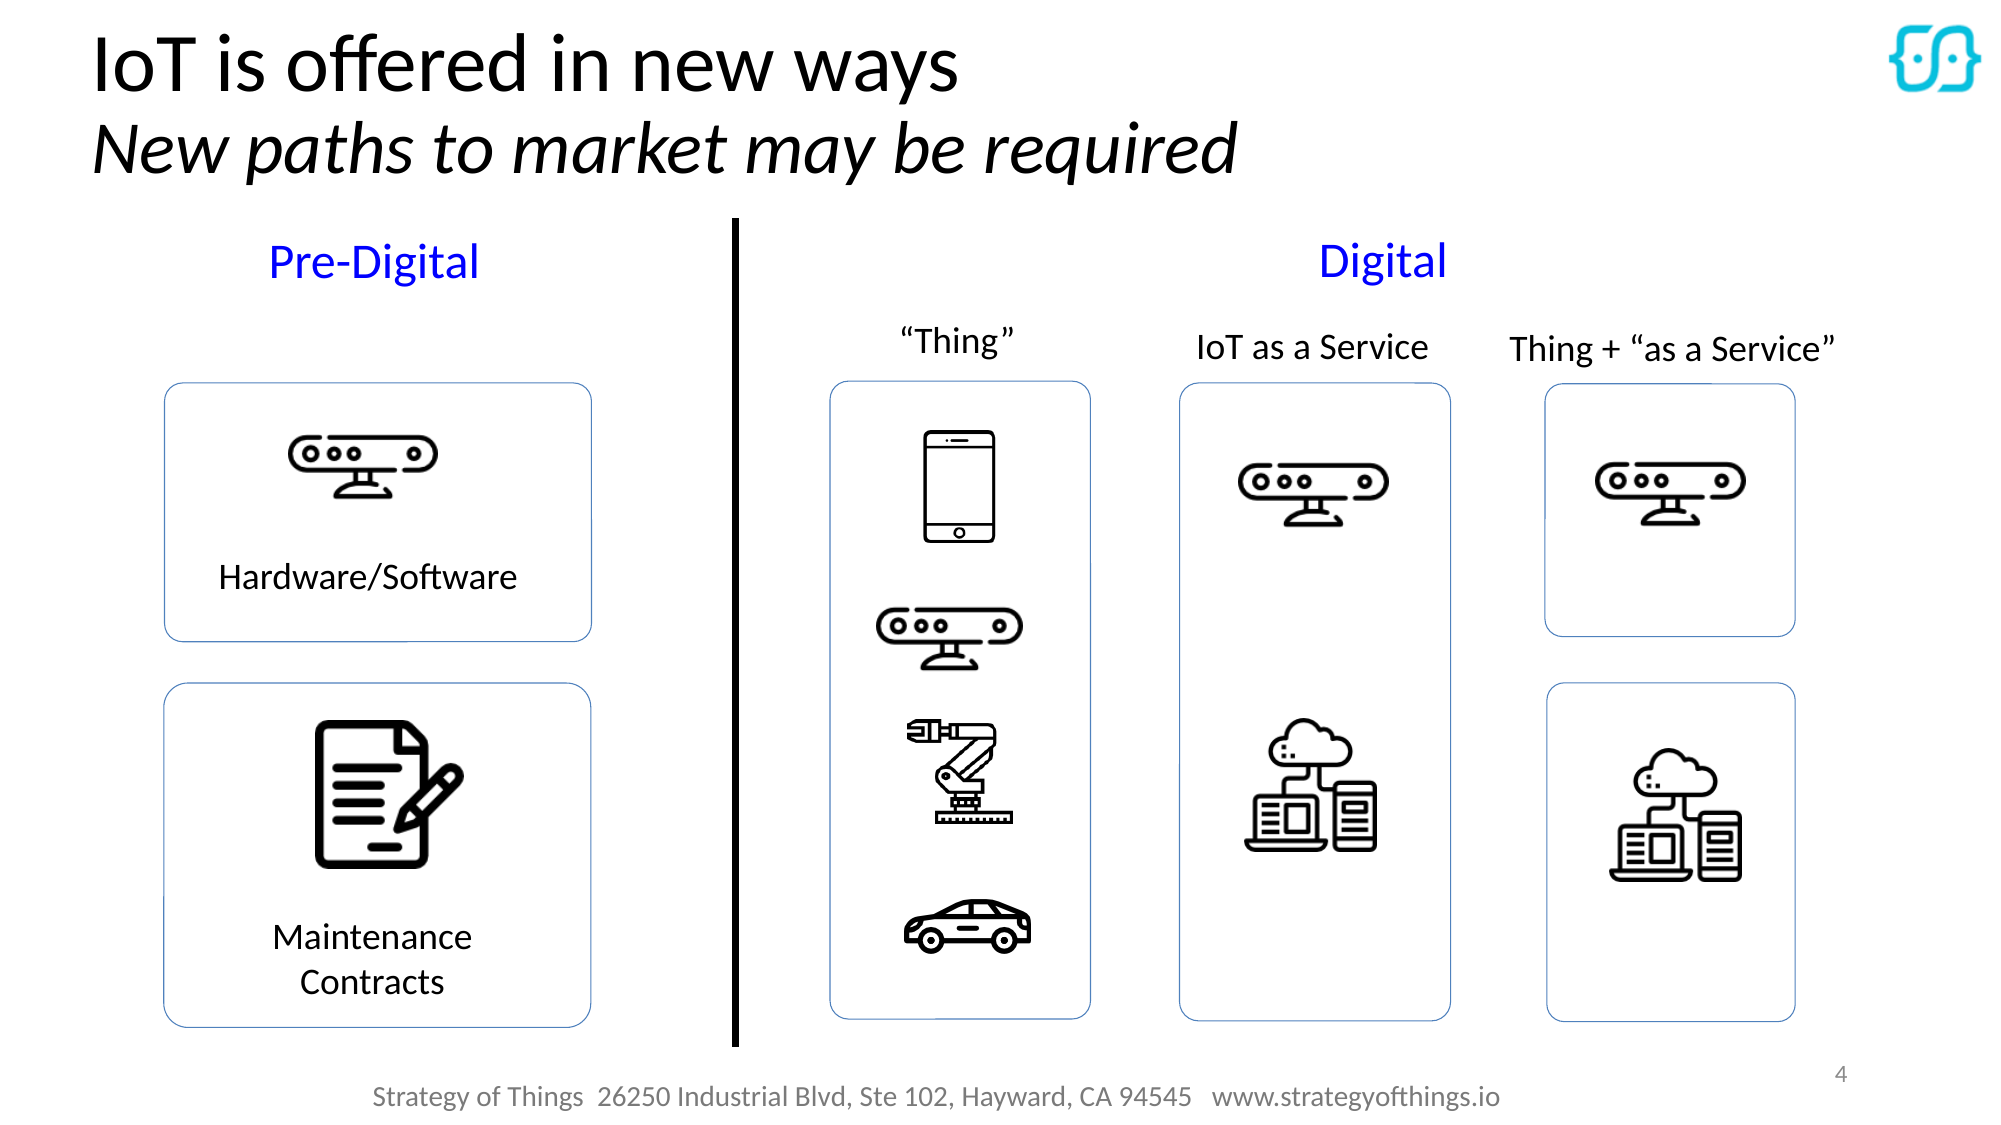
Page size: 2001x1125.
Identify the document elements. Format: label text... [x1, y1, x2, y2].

slide_number 4 [1412, 1042, 1863, 1103]
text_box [163, 218, 1854, 1048]
title IoT is offered in new ways New paths to market may be required [76, 11, 1885, 140]
picture [1885, 16, 1990, 99]
